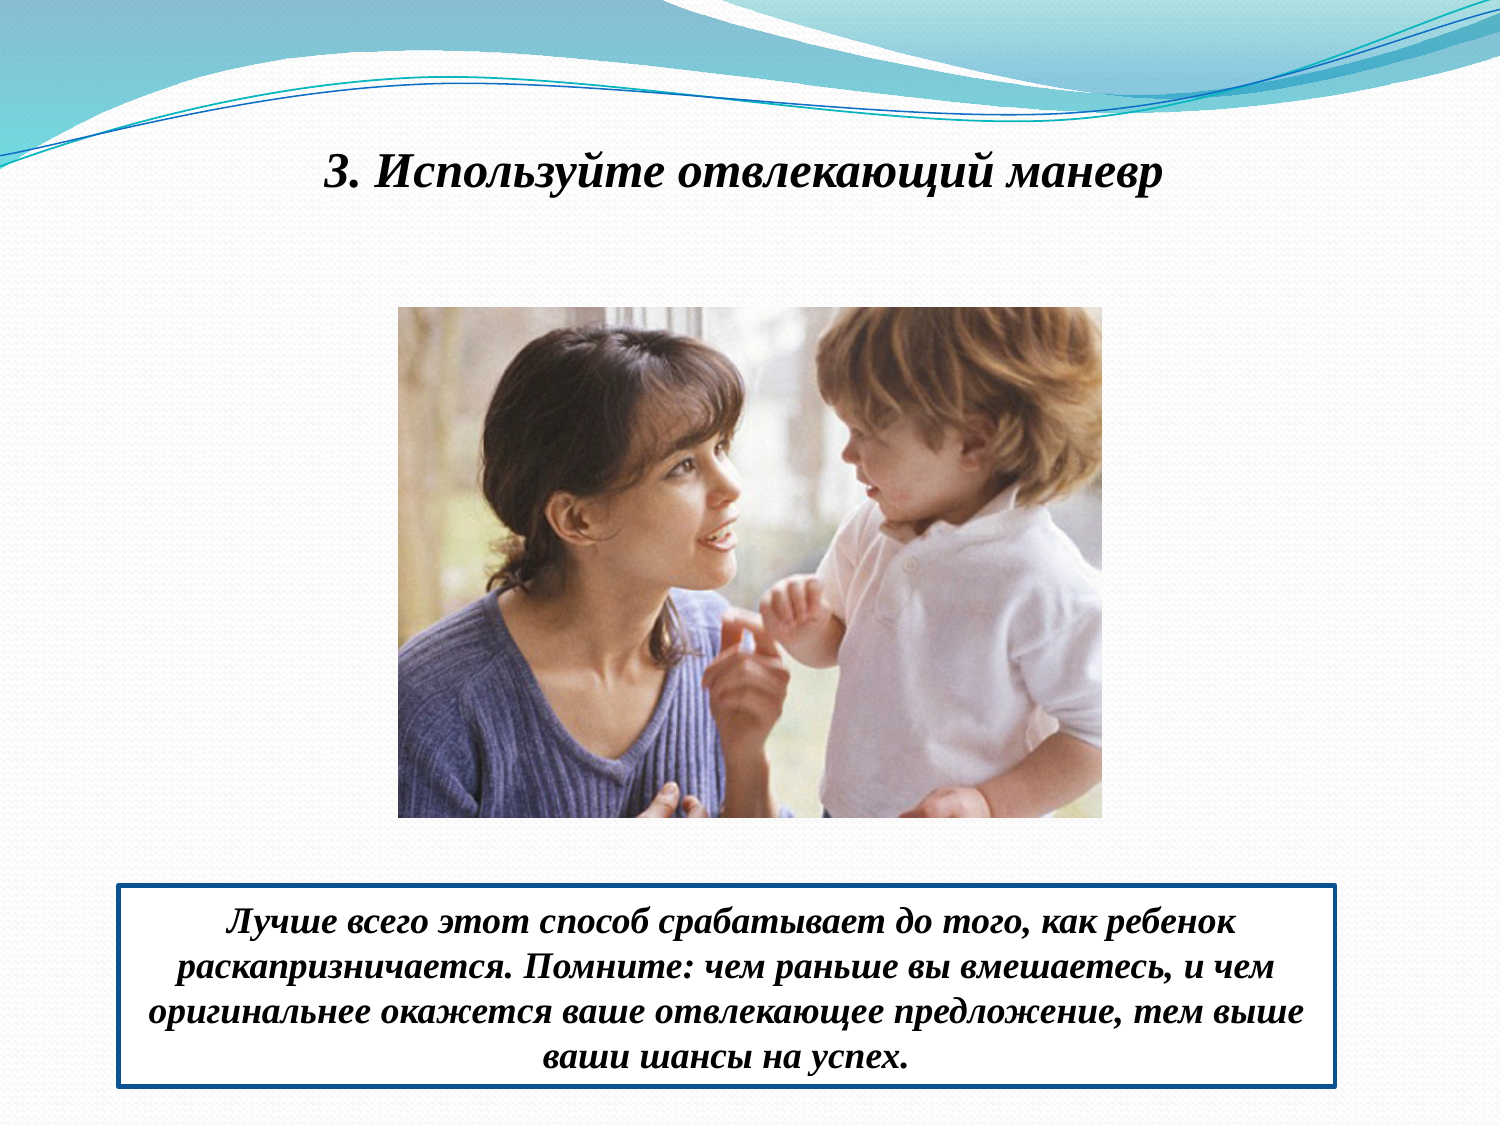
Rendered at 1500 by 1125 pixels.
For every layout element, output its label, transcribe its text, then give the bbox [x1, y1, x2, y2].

text_box Лучше всего этот способ срабатывает до того, как ребенок раскапризничается. Помните: чем раньше вы вмешаетесь, и чем оригинальнее окажется ваше отвлекающее предложение, тем выше ваши шансы на успех. [116, 883, 1337, 1089]
text_box 3. Используйте отвлекающий маневр [265, 137, 1223, 244]
picture [398, 307, 1102, 818]
